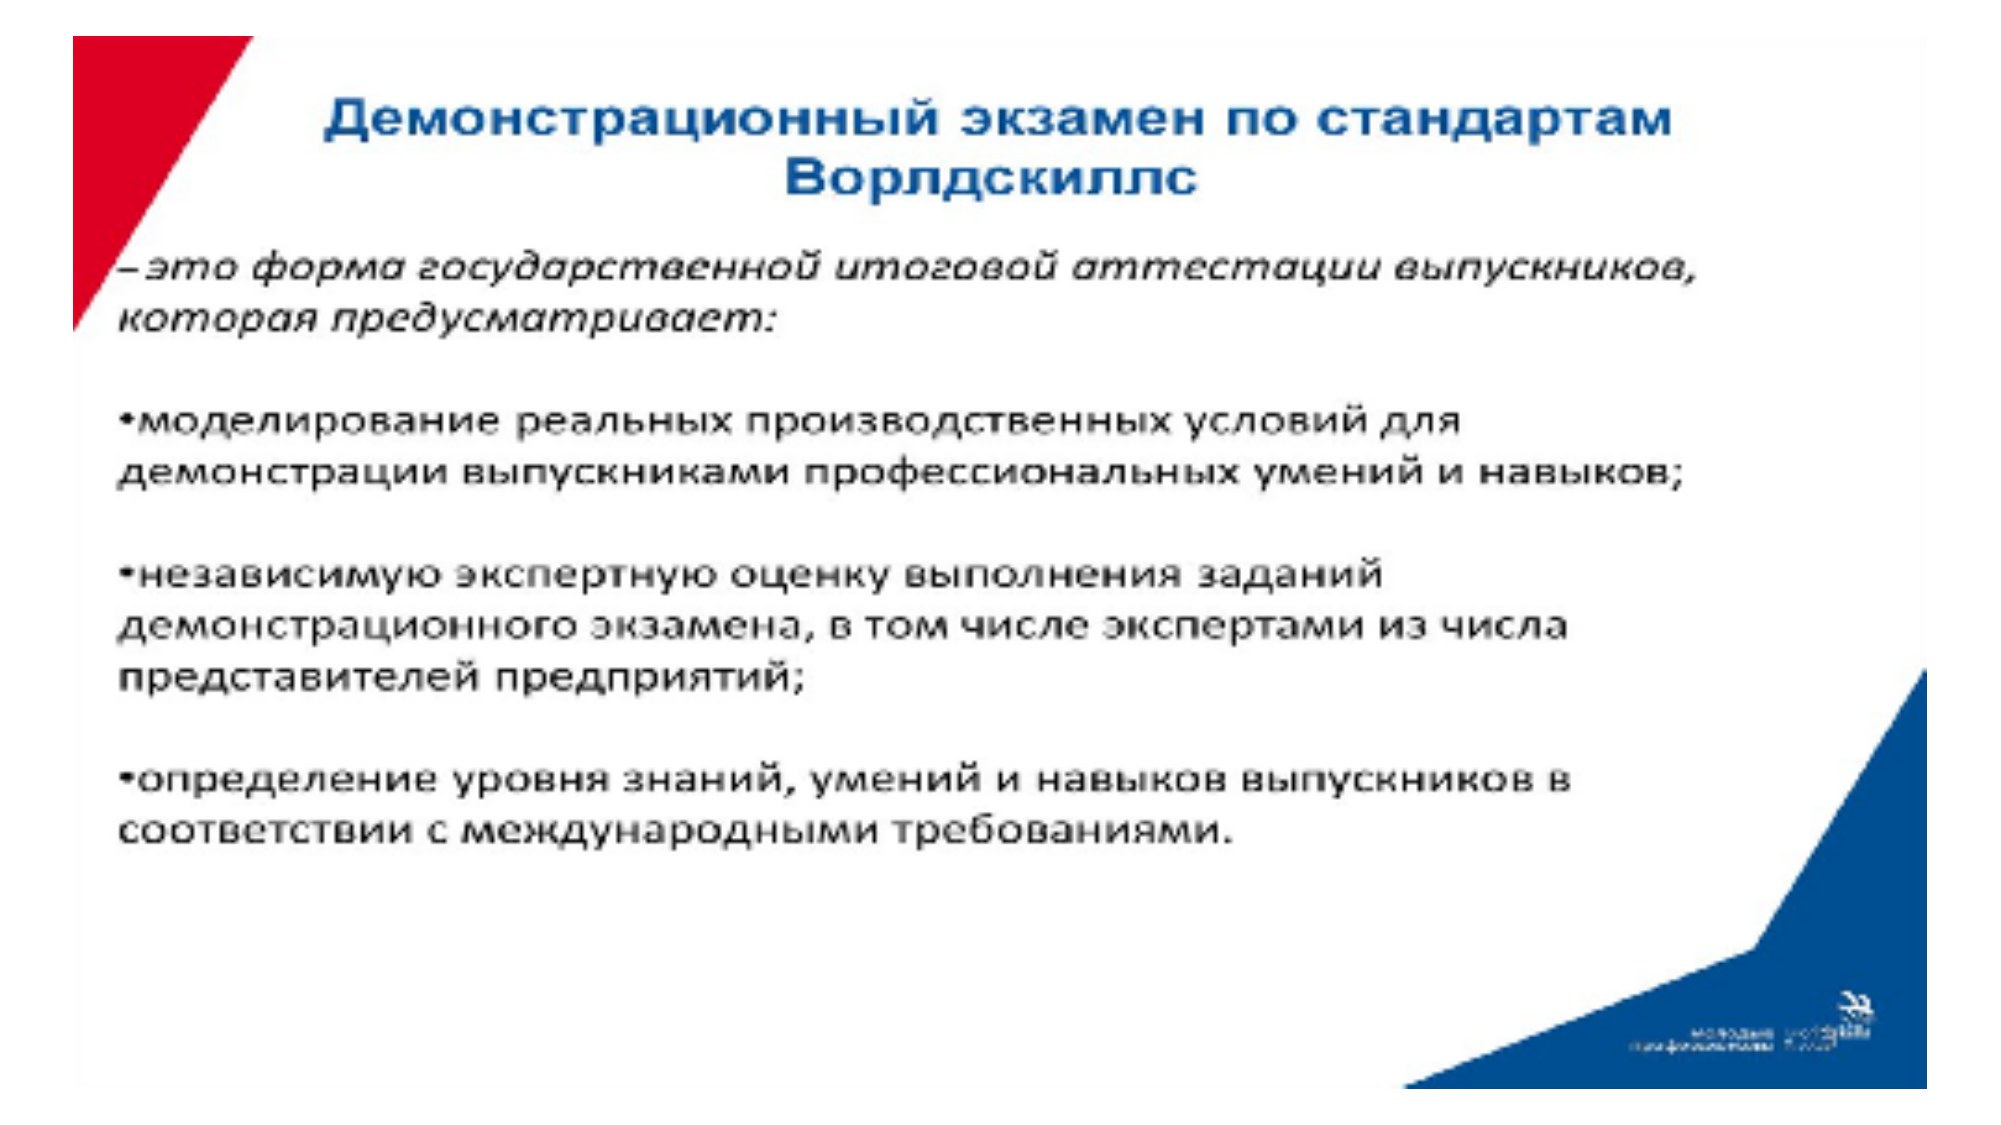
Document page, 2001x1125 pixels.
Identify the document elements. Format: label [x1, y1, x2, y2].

picture [73, 36, 1927, 1089]
